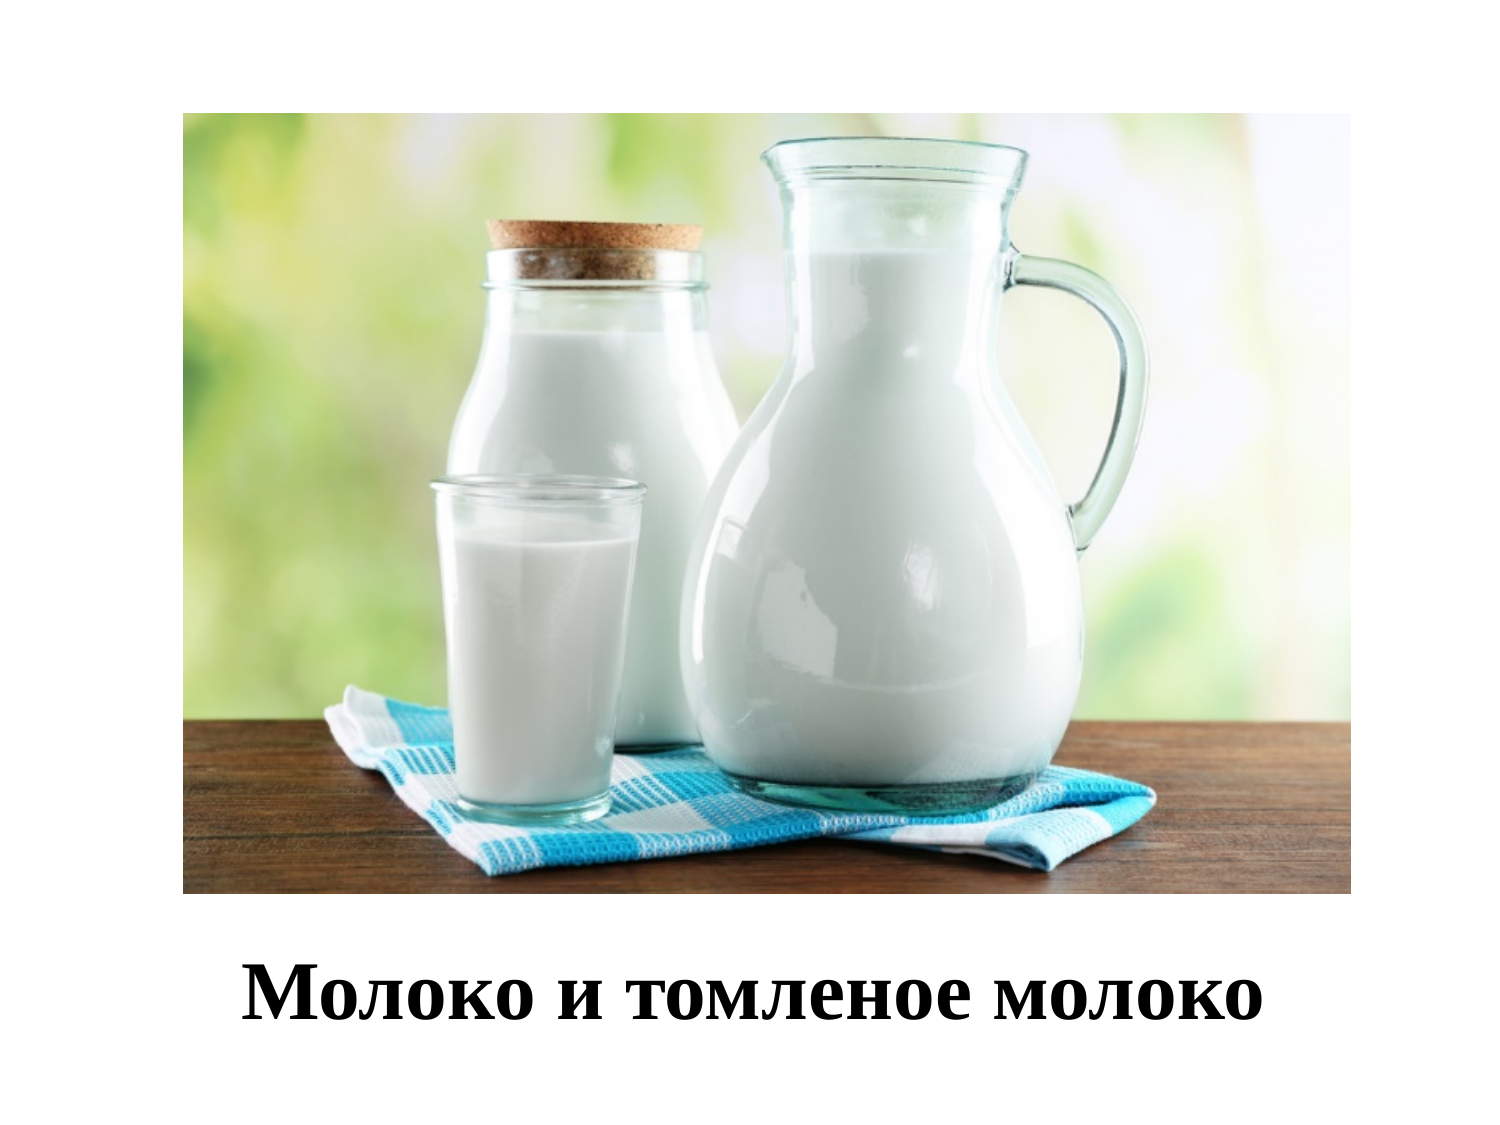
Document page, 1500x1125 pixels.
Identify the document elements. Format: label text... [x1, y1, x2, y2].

picture [182, 113, 1351, 894]
list Молоко и томленое молоко [112, 928, 1463, 1052]
